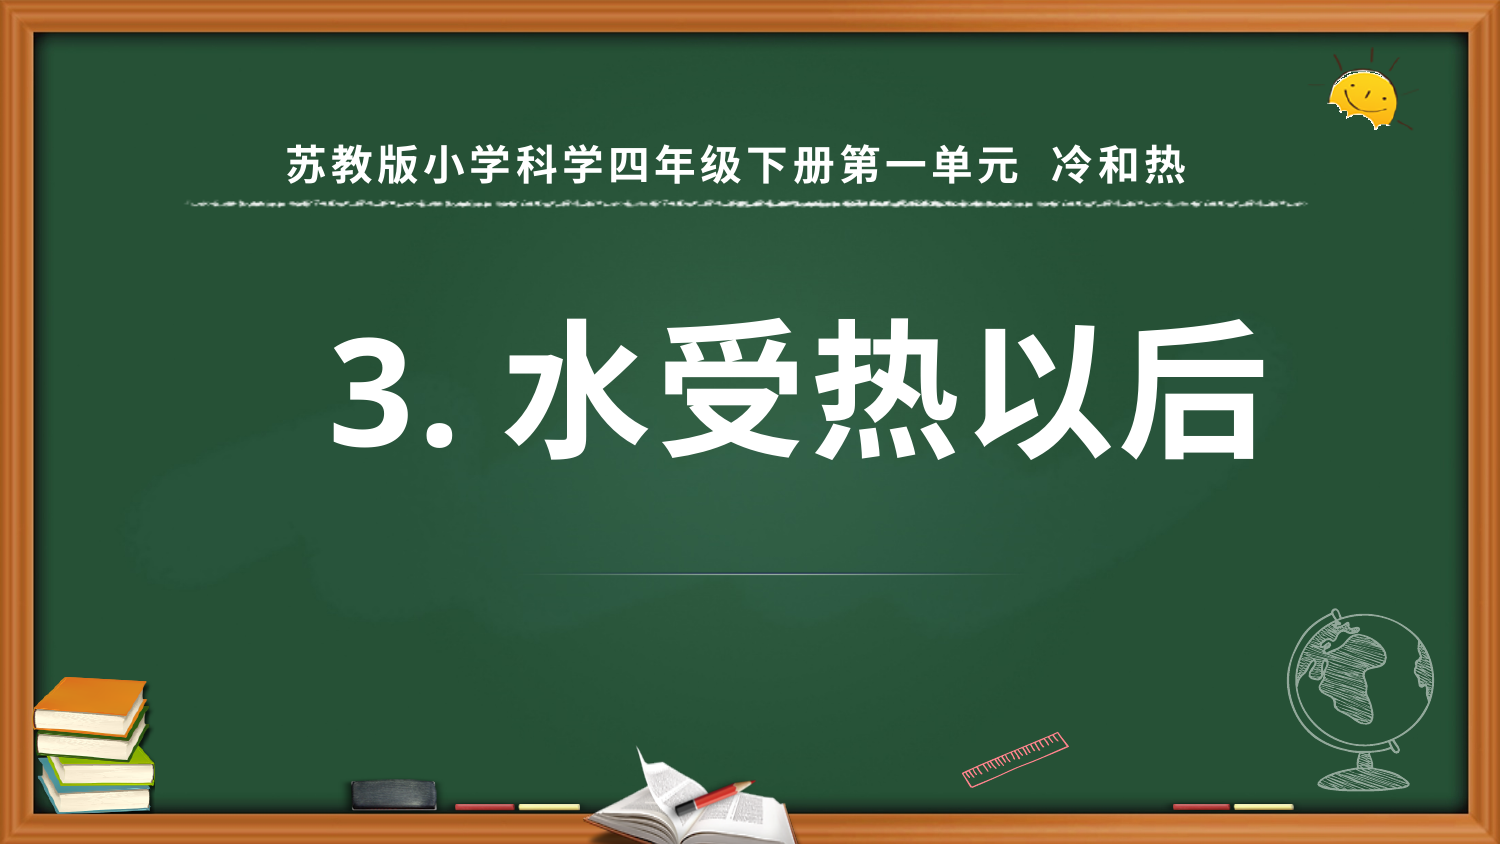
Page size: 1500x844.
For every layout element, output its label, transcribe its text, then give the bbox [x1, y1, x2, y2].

text_box [353, 557, 1153, 674]
text_box [961, 731, 1069, 788]
picture [0, 0, 1500, 844]
text_box [1286, 608, 1435, 792]
text_box 苏教版小学科学四年级下册第一单元 冷和热 [270, 131, 1202, 189]
text_box 3.水受热以后 [313, 288, 1285, 484]
